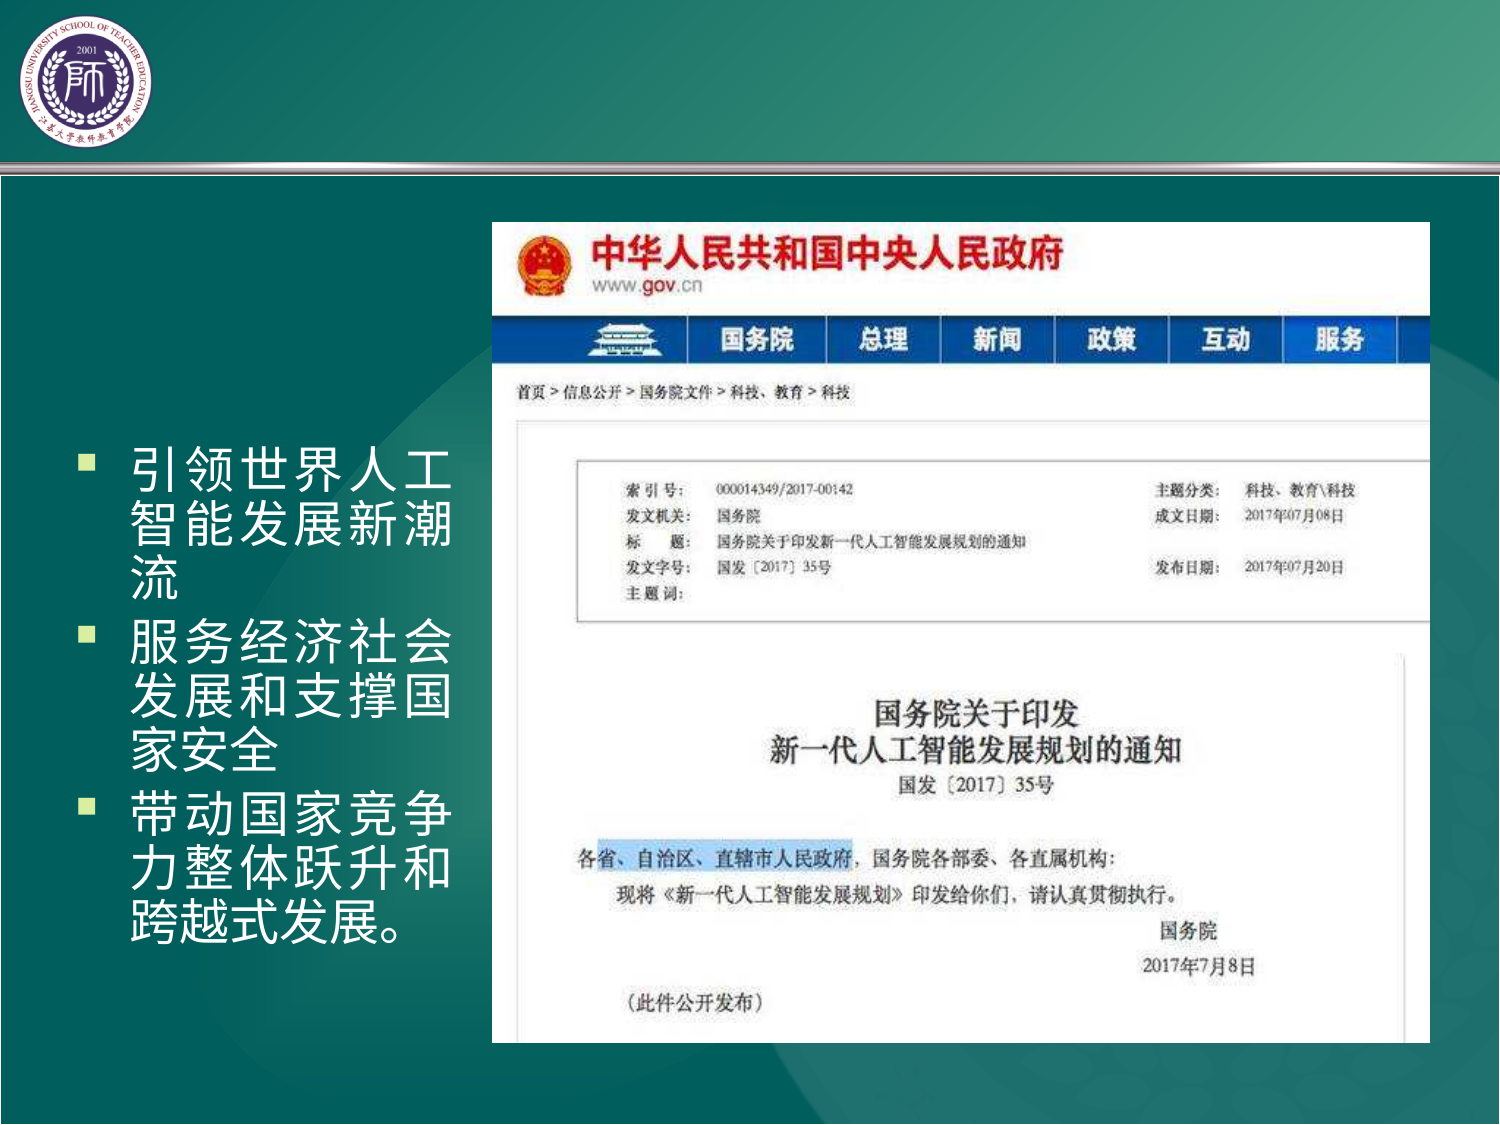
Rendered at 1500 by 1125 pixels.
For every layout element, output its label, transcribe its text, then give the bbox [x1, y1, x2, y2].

picture [19, 15, 152, 148]
picture [491, 222, 1430, 1044]
picture [0, 161, 1500, 175]
text_box 引领世界人工智能发展新潮流 服务经济社会发展和支撑国家安全 带动国家竞争力整体跃升和跨越式发展。 [58, 438, 469, 959]
